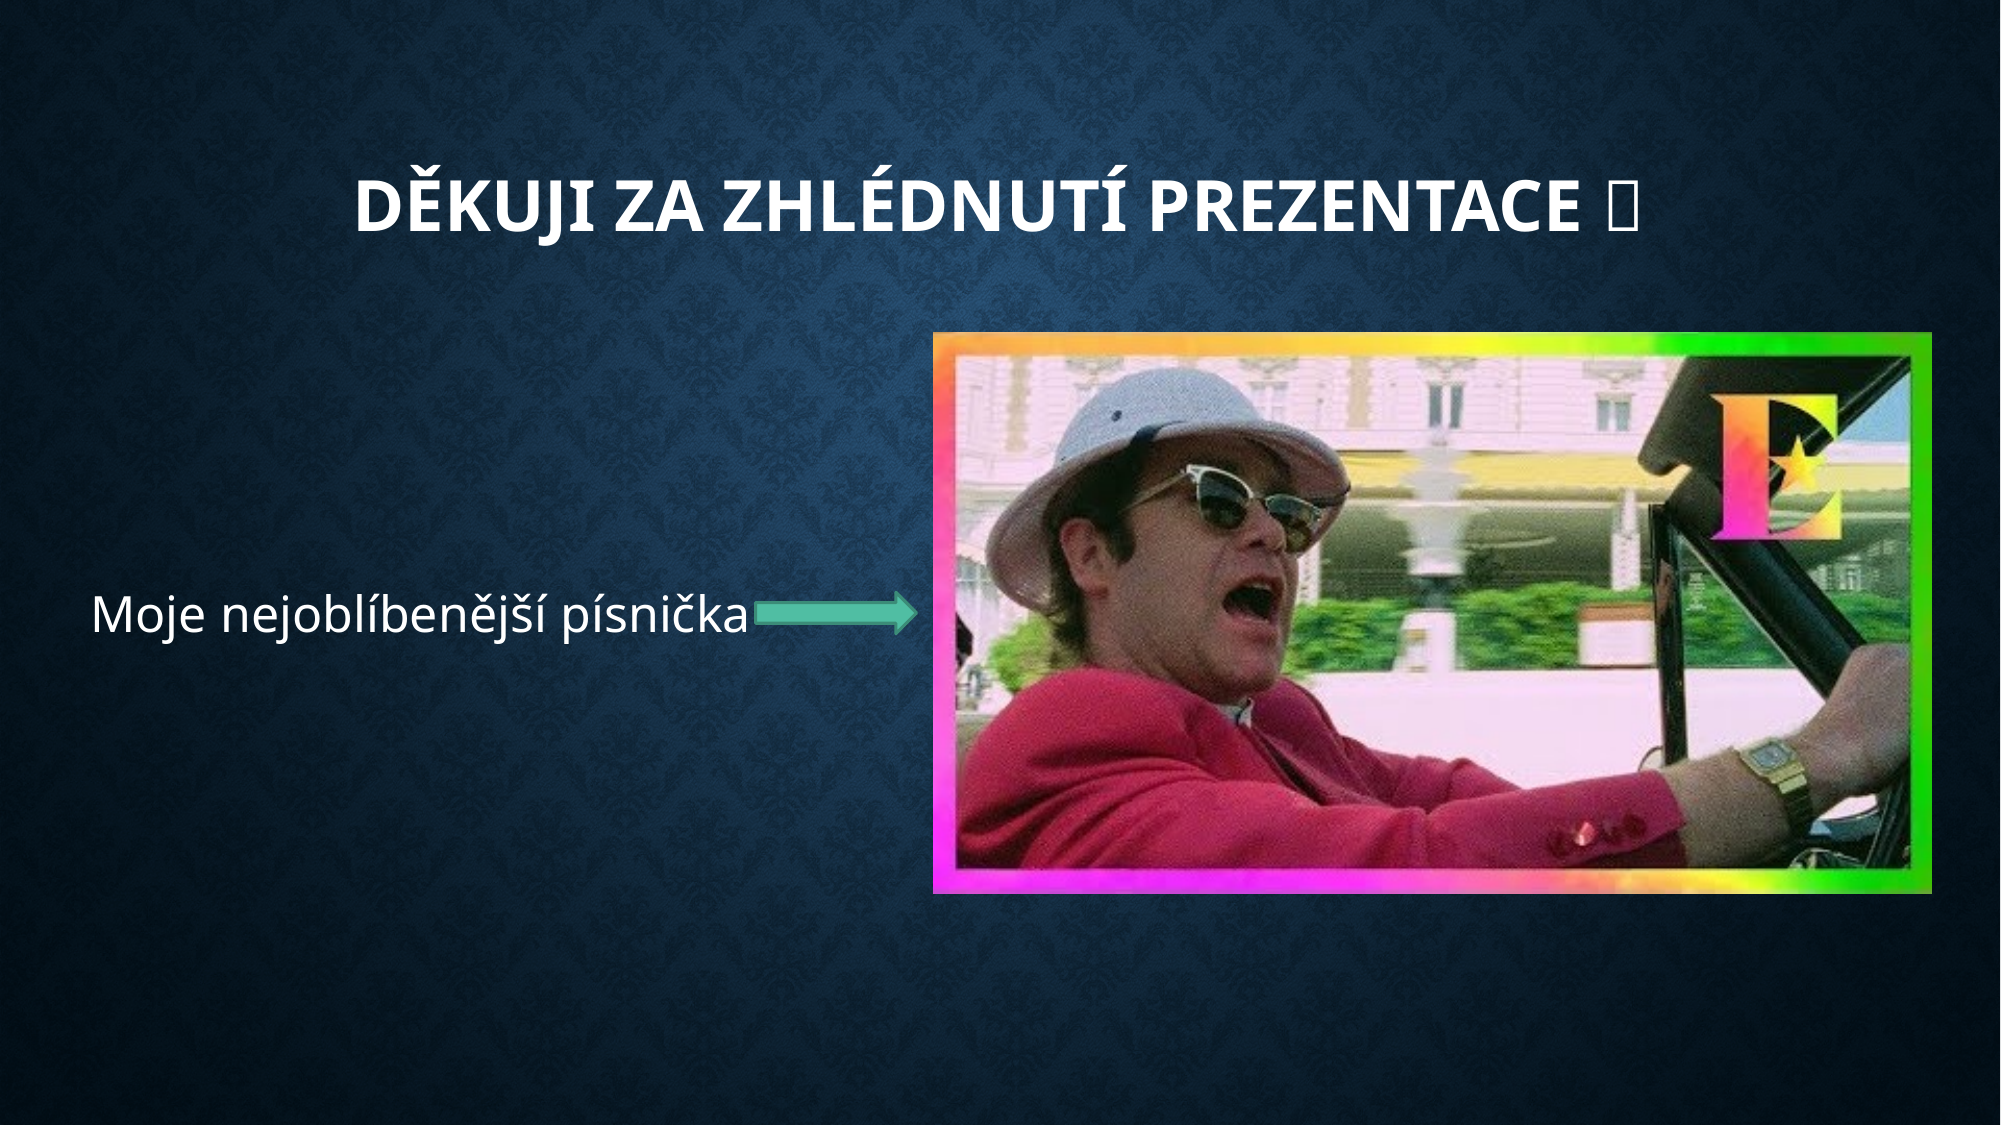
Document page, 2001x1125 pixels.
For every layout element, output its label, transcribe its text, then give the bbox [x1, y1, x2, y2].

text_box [932, 331, 1934, 895]
text_box [754, 590, 918, 636]
title Děkuji za zhlédnutí prezentace  [149, 99, 1849, 318]
list Moje nejoblíbenější písnička [75, 562, 1774, 1125]
